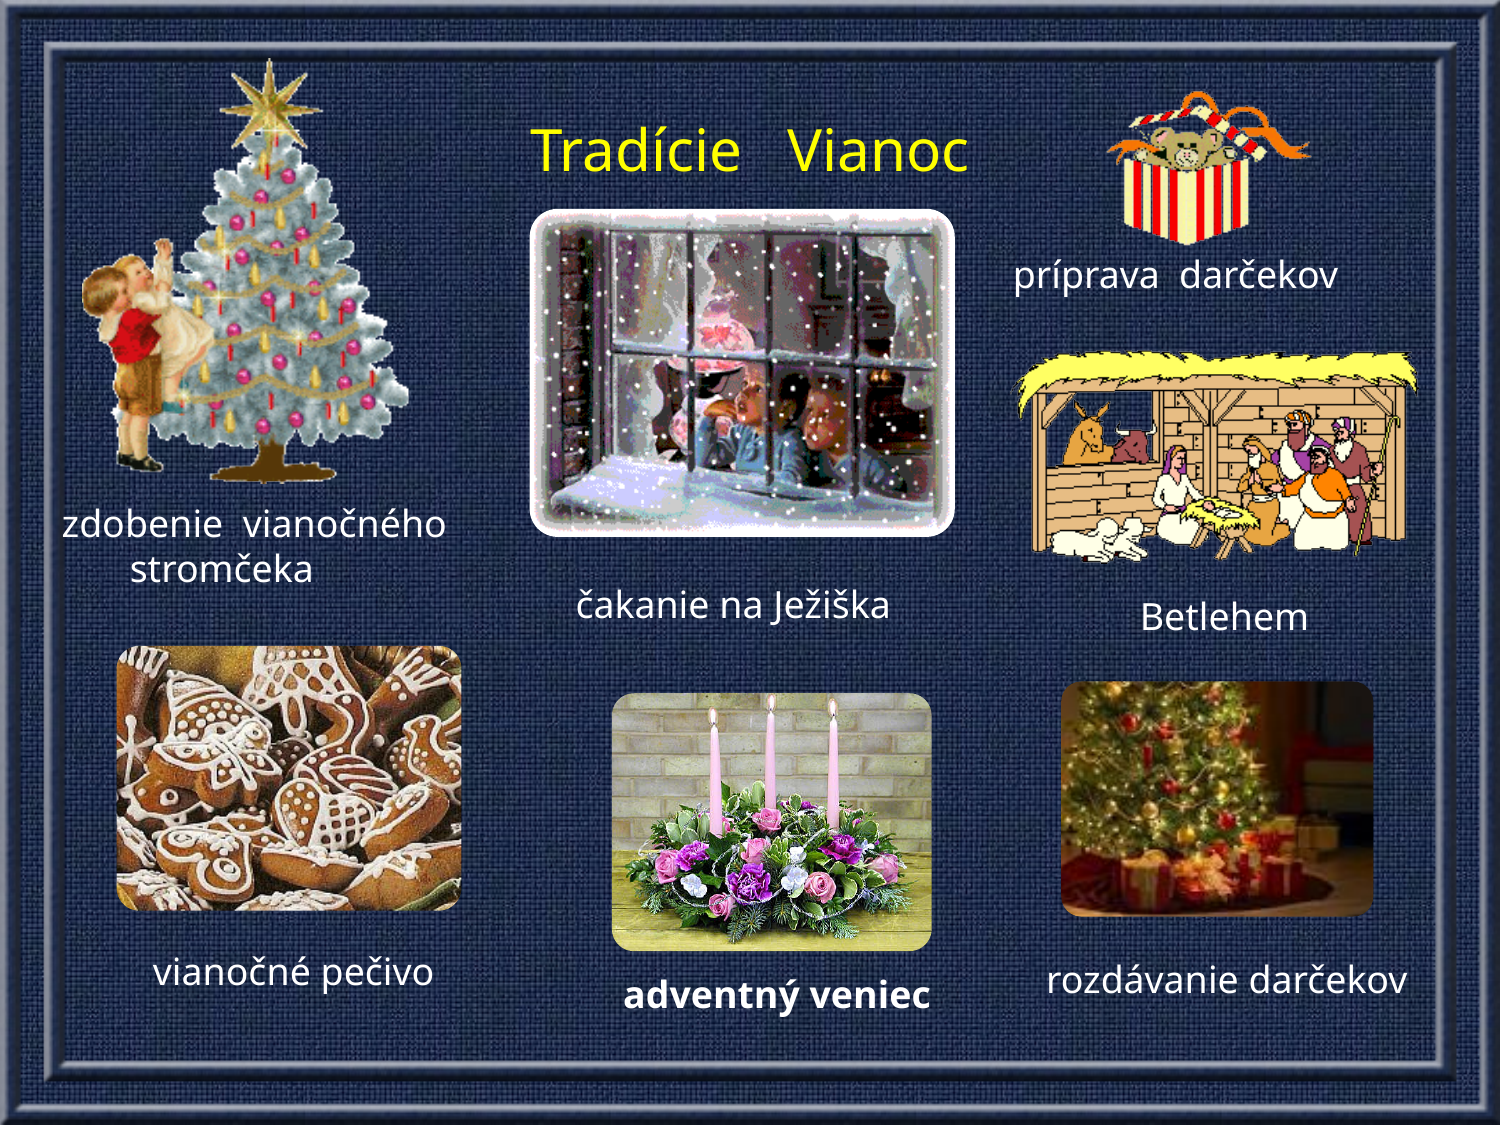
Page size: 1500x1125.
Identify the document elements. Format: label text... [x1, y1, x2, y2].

text_box adventný veniec [608, 964, 960, 1024]
text_box [0, 0, 129, 49]
text_box zdobenie vianočného stromčeka [46, 492, 469, 597]
text_box Tradície Vianoc [515, 105, 1008, 191]
text_box rozdávanie darčekov [1031, 949, 1500, 1009]
text_box príprava darčekov [998, 243, 1365, 304]
text_box čakanie na Ježiška [560, 574, 948, 634]
picture [0, 0, 1500, 1125]
text_box vianočné pečivo [135, 940, 452, 1001]
text_box Betlehem [1125, 585, 1372, 646]
